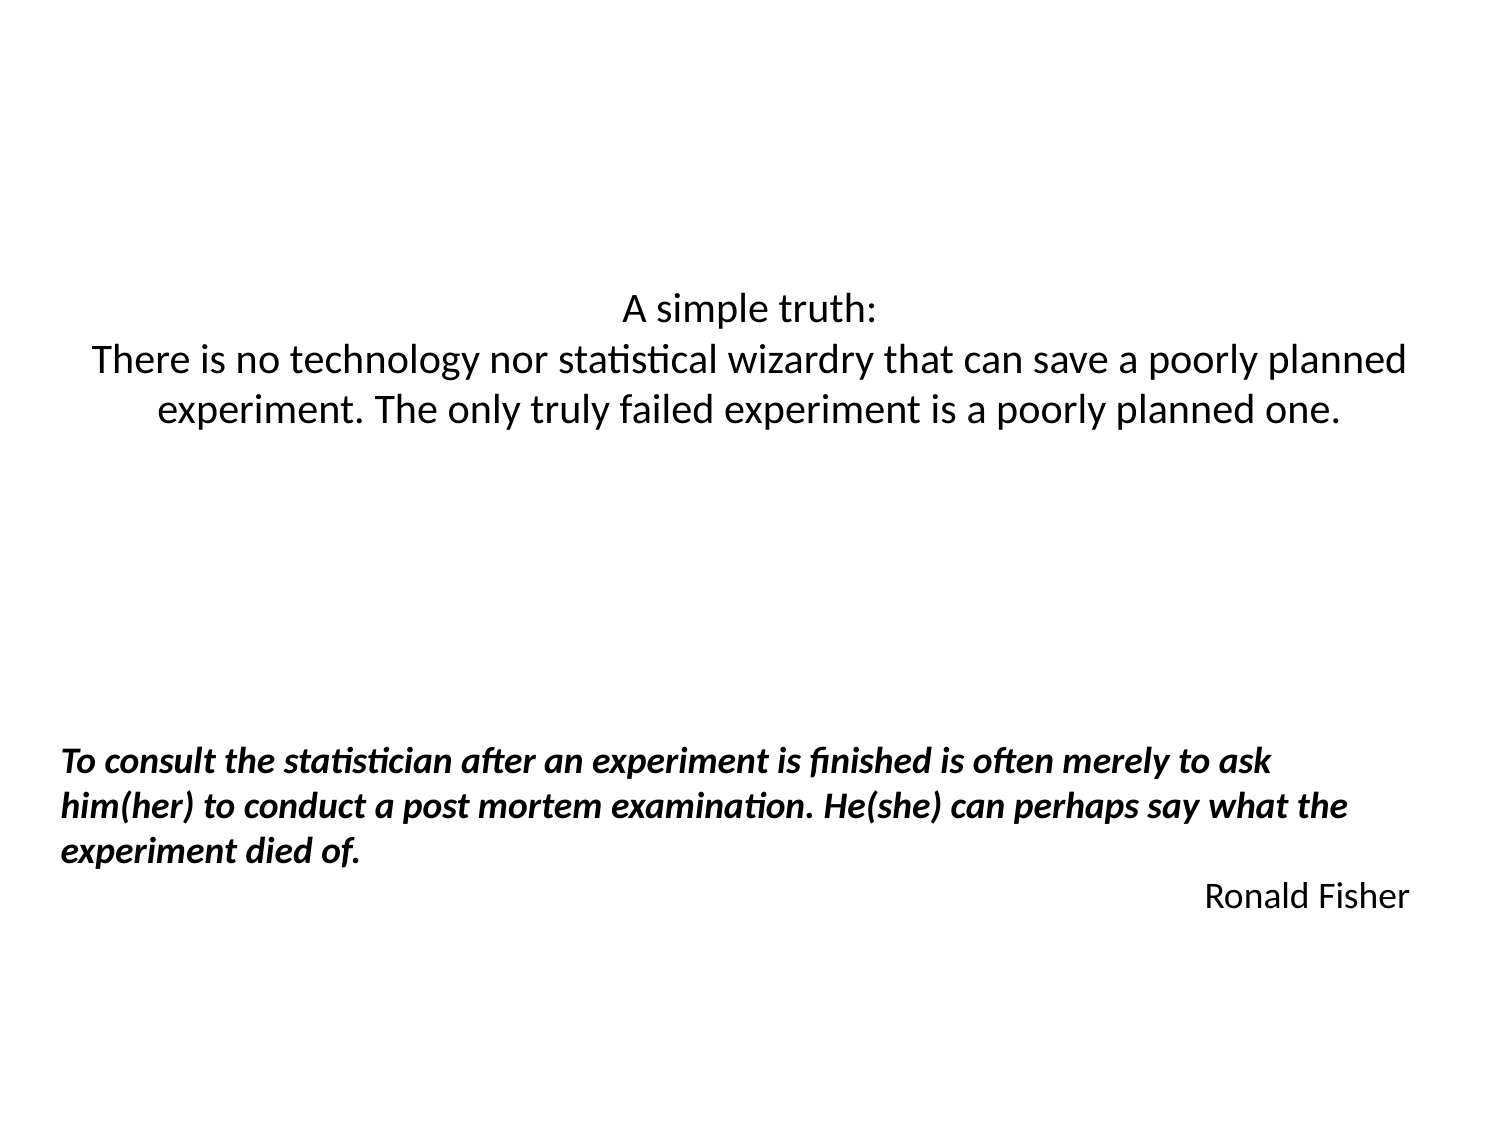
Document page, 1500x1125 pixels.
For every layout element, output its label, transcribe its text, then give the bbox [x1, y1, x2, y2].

title A simple truth: There is no technology nor statistical wizardry that can save a poorly planned experiment. The only truly failed experiment is a poorly planned one. [75, 262, 1425, 450]
text_box To consult the statistician after an experiment is finished is often merely to ask him(her) to conduct a post mortem examination. He(she) can perhaps say what the experiment died of. Ronald Fisher [45, 729, 1425, 924]
